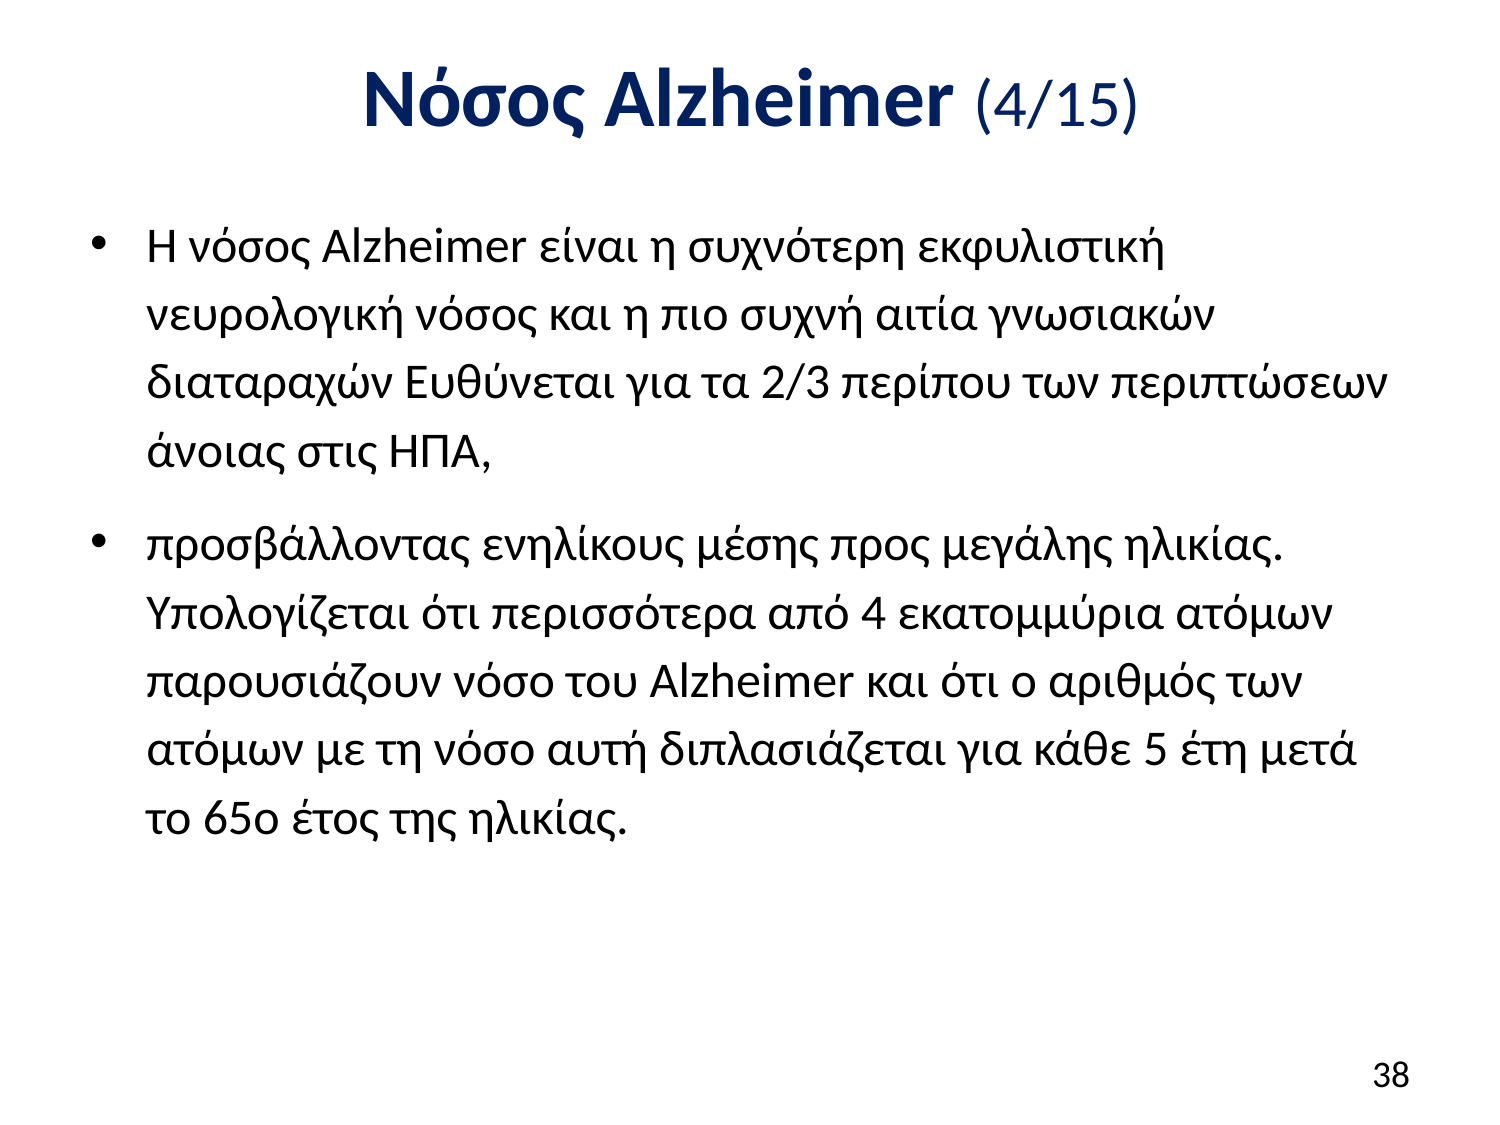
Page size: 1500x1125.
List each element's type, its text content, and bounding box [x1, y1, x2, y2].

title Νόσος Alzheimer (4/15) [76, 19, 1427, 169]
text_box 37 [1074, 1042, 1425, 1103]
list Η νόσος Alzheimer είναι η συχνότερη εκφυλιστική νευρολογική νόσος και η πιο συχνή αιτία γνωσιακών διαταραχών Ευθύνεται για τα 2/3 περίπου των περιπτώσεων άνοιας στις ΗΠΑ, προσβάλλοντας ενηλίκους μέσης προς μεγάλης ηλικίας. Υπολογίζεται ότι περισσότερα από 4 εκατομμύρια ατόμων παρουσιάζουν νόσο του Alzheimer και ότι ο αριθμός των ατόμων με τη νόσο αυτή διπλασιάζεται για κάθε 5 έτη μετά το 65ο έτος της ηλικίας. [75, 196, 1425, 1024]
